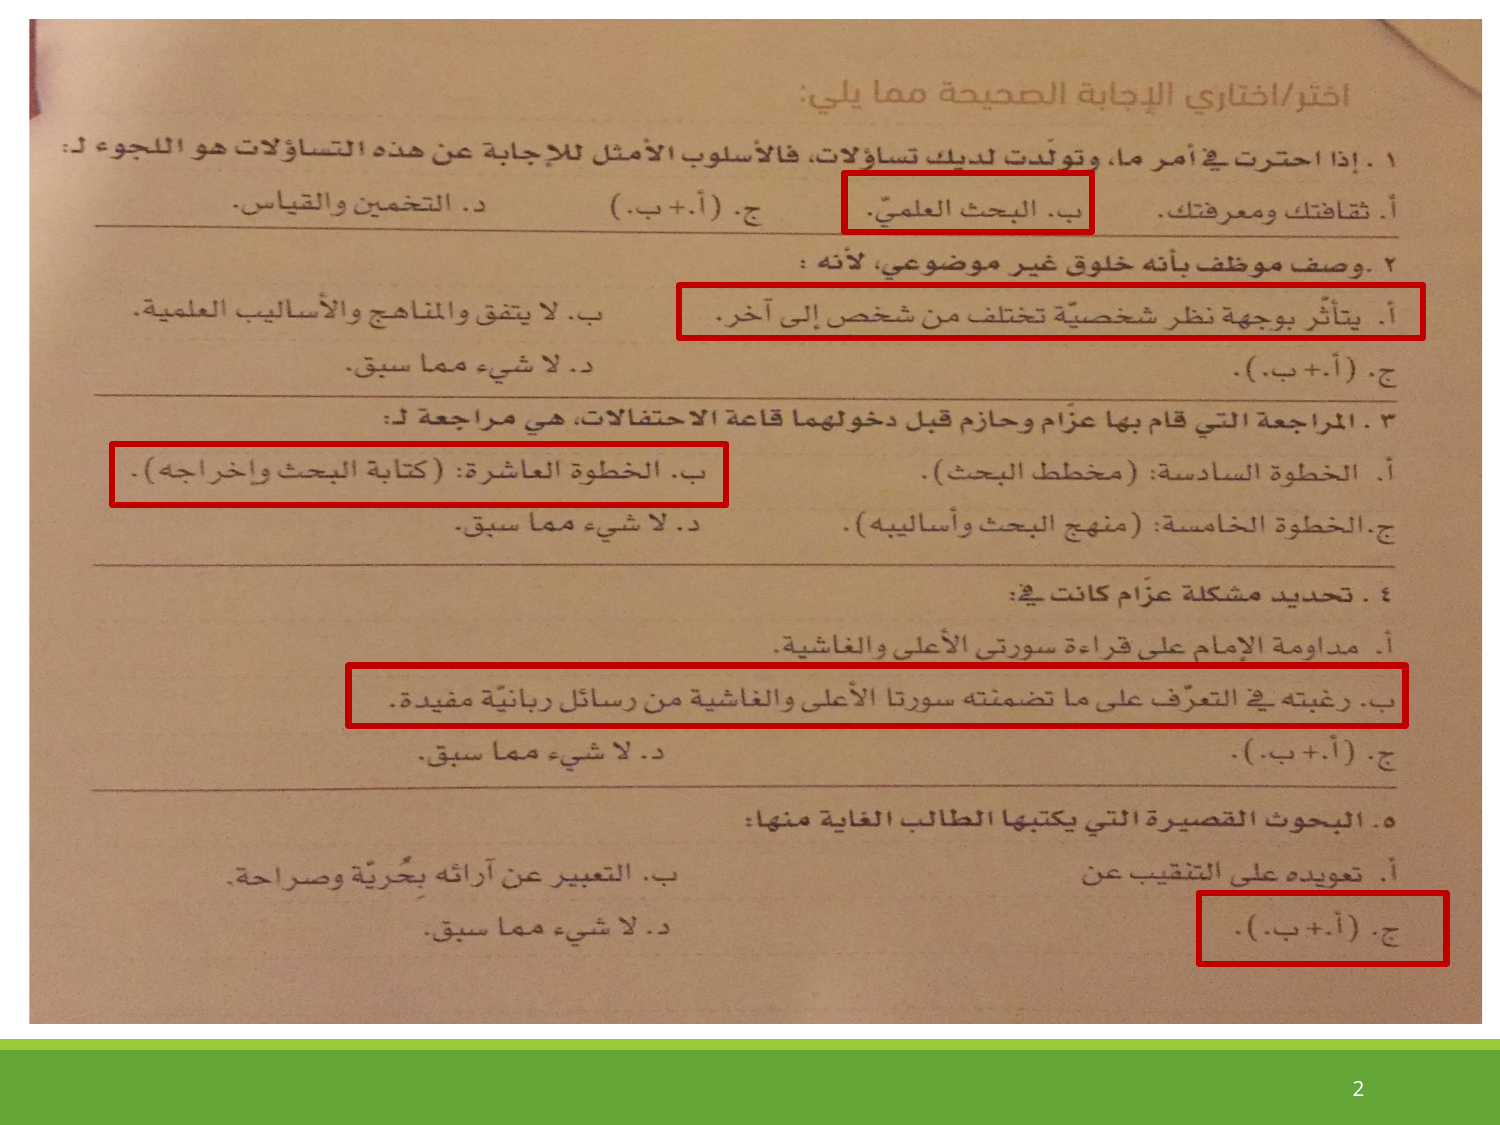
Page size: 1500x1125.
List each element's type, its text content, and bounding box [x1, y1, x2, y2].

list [28, 18, 1483, 1024]
slide_number 2 [1217, 1059, 1380, 1120]
